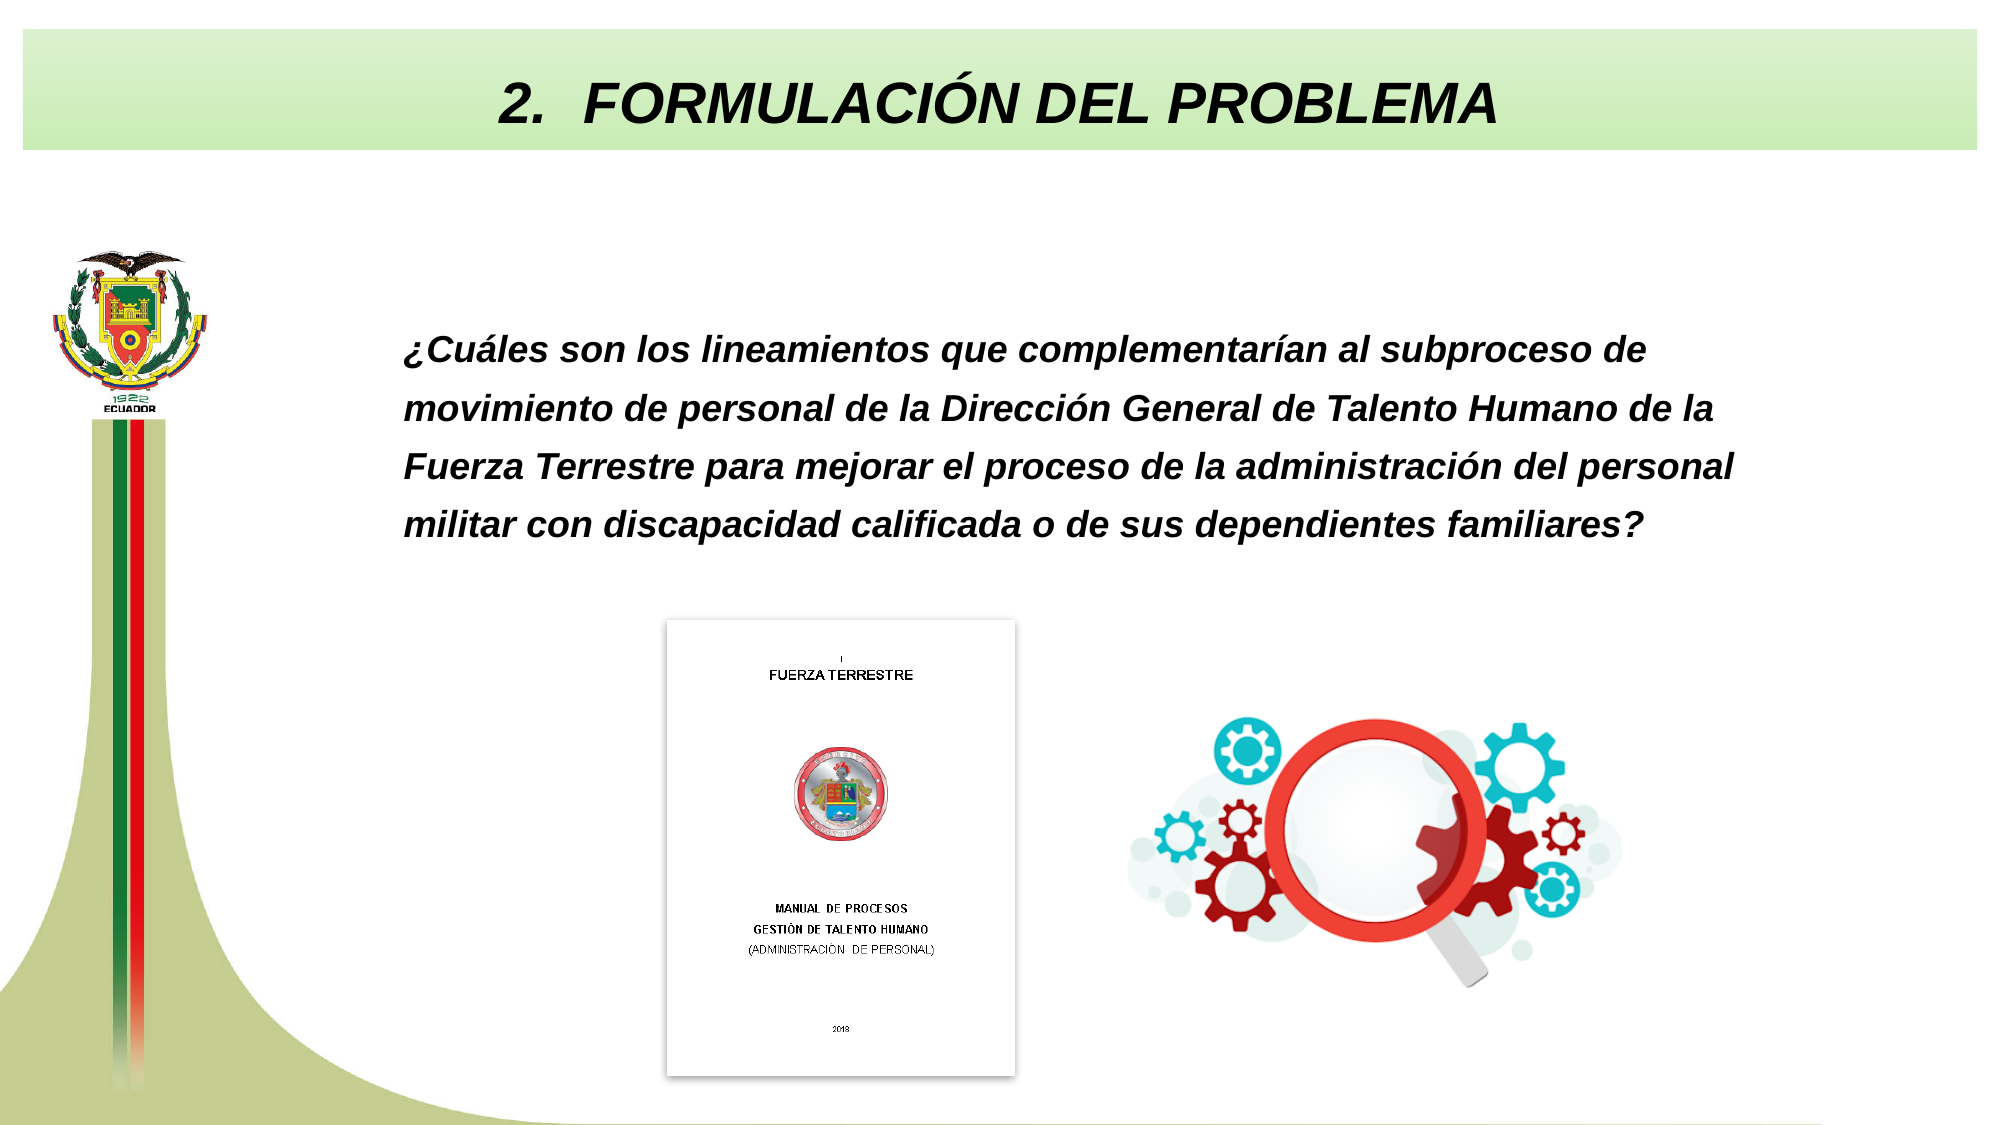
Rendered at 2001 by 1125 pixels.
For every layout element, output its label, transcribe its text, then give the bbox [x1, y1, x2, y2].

picture [0, 0, 2001, 1125]
text_box ¿Cuáles son los lineamientos que complementarían al subproceso de movimiento de personal de la Dirección General de Talento Humano de la Fuerza Terrestre para mejorar el proceso de la administración del personal militar con discapacidad calificada o de sus dependientes familiares? [388, 304, 1849, 553]
text_box FORMULACIÓN DEL PROBLEMA [22, 29, 1978, 151]
